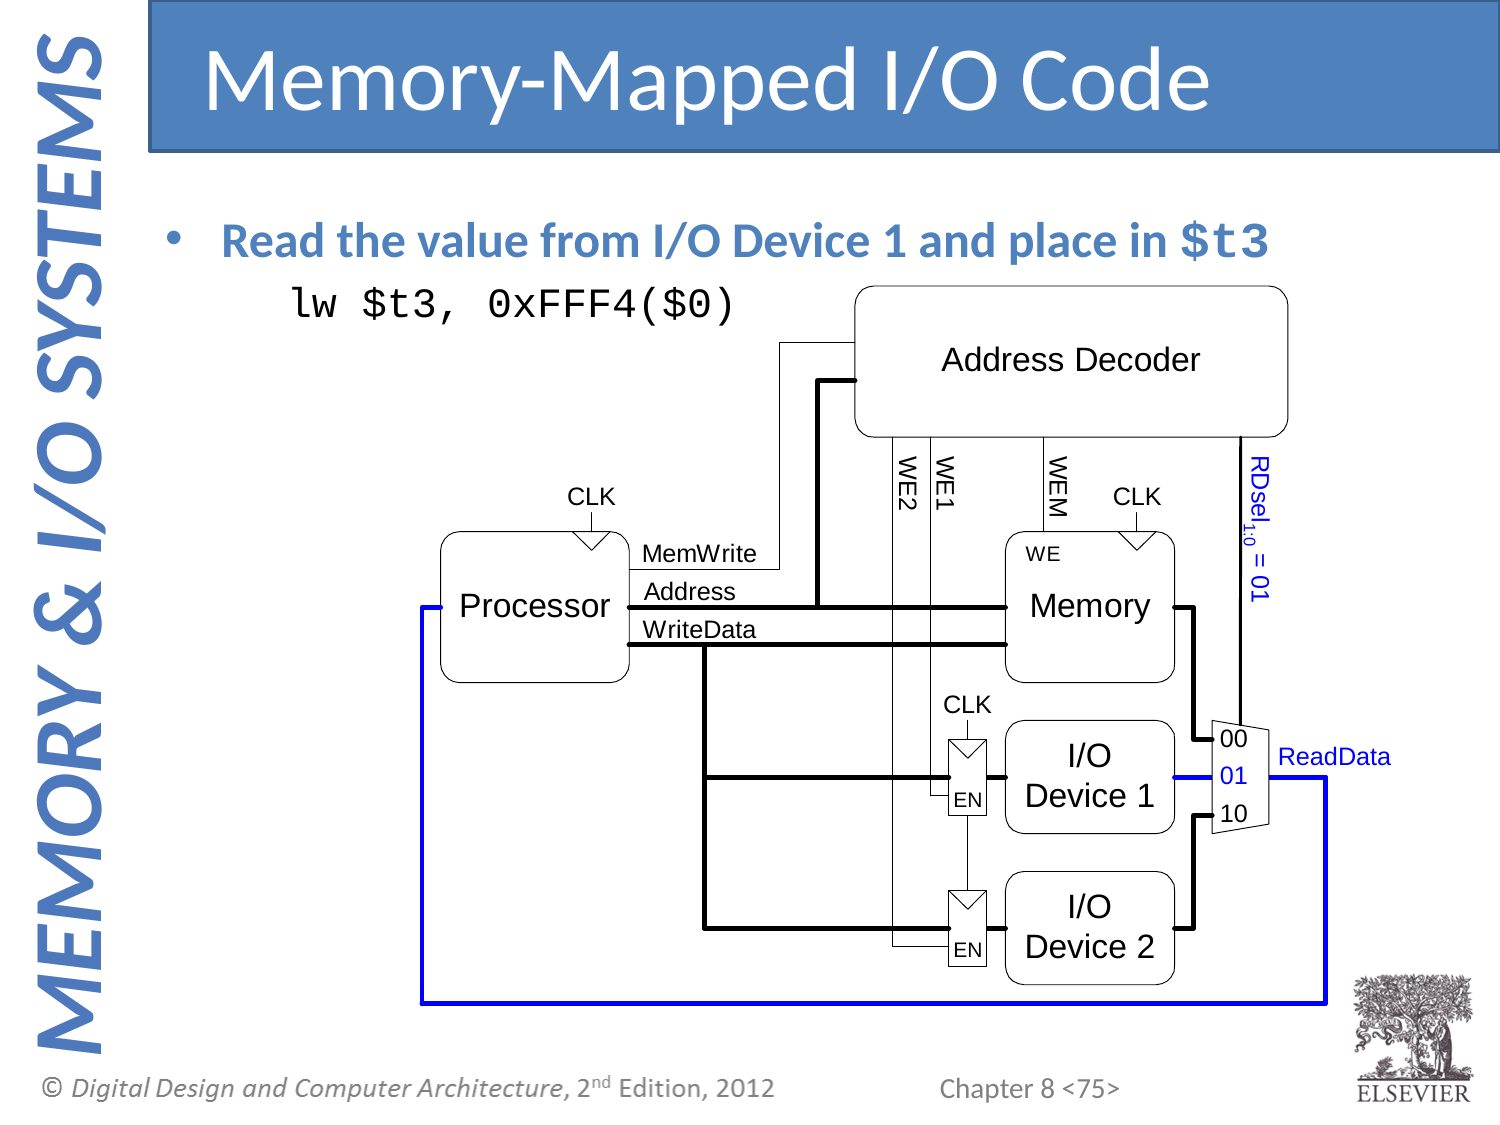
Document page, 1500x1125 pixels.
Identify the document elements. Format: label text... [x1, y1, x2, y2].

text_box Memory-Mapped I/O Code [187, 11, 1488, 136]
picture [0, 141, 1500, 1125]
picture [0, 0, 148, 140]
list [412, 280, 1426, 1013]
text_box [87, 174, 1413, 1025]
